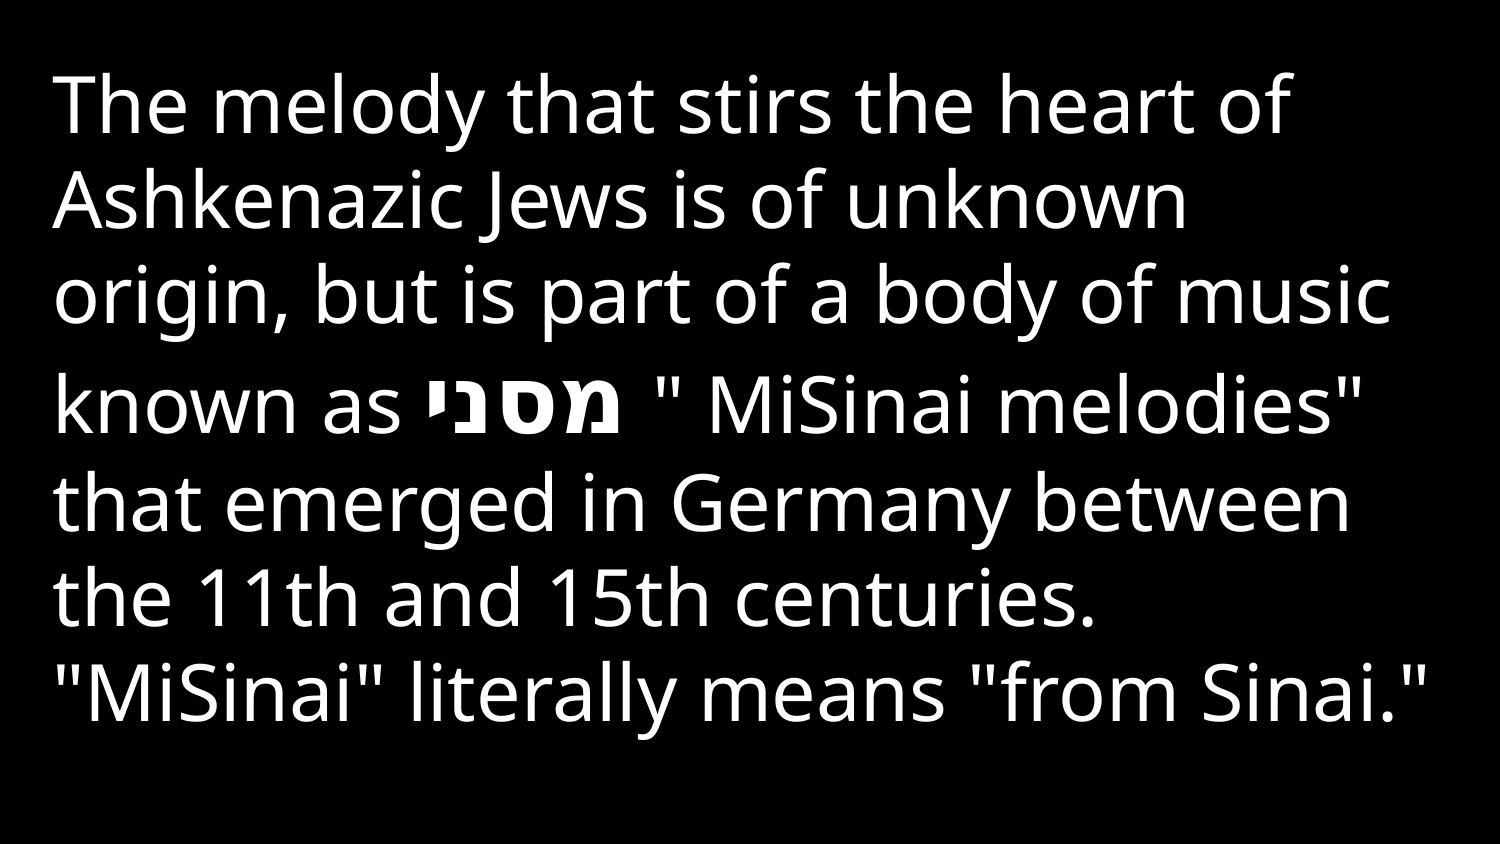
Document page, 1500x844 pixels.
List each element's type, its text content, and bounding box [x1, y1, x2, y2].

subtitle The melody that stirs the heart of Ashkenazic Jews is of unknown origin, but is part of a body of music known as מסני " MiSinai melodies" that emerged in Germany between the 11th and 15th centuries. "MiSinai" literally means "from Sinai." [37, 46, 1450, 844]
